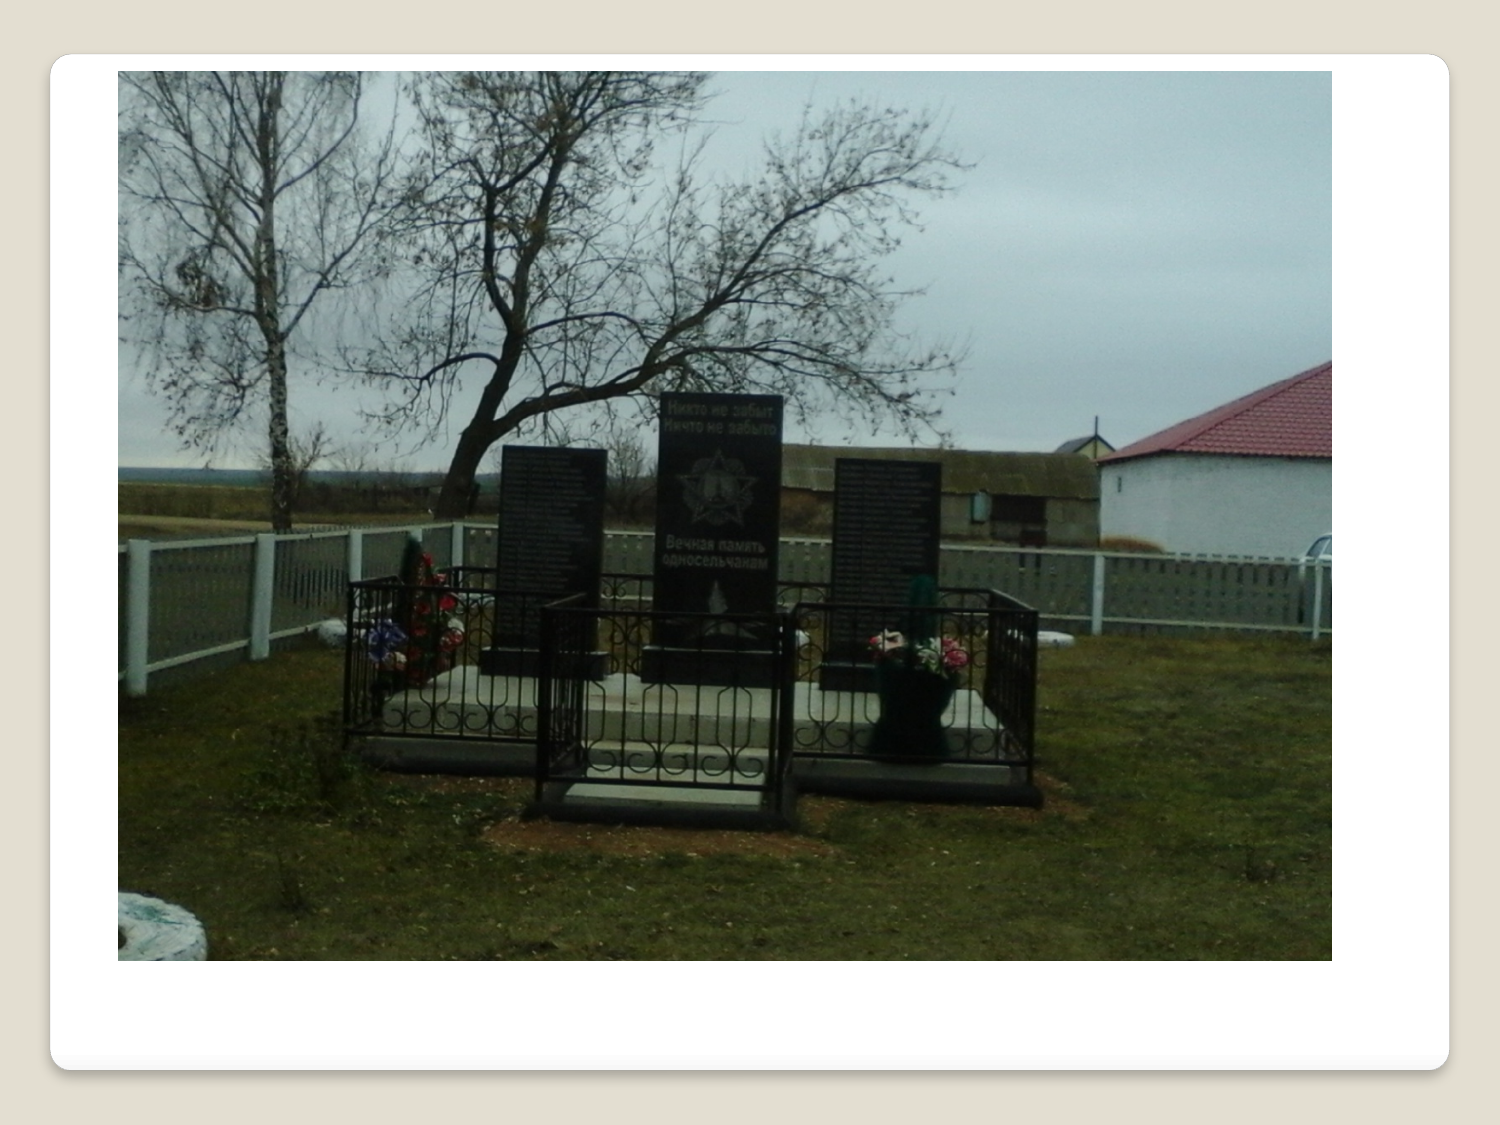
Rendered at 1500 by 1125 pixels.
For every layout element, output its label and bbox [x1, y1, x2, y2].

picture [116, 70, 1332, 962]
